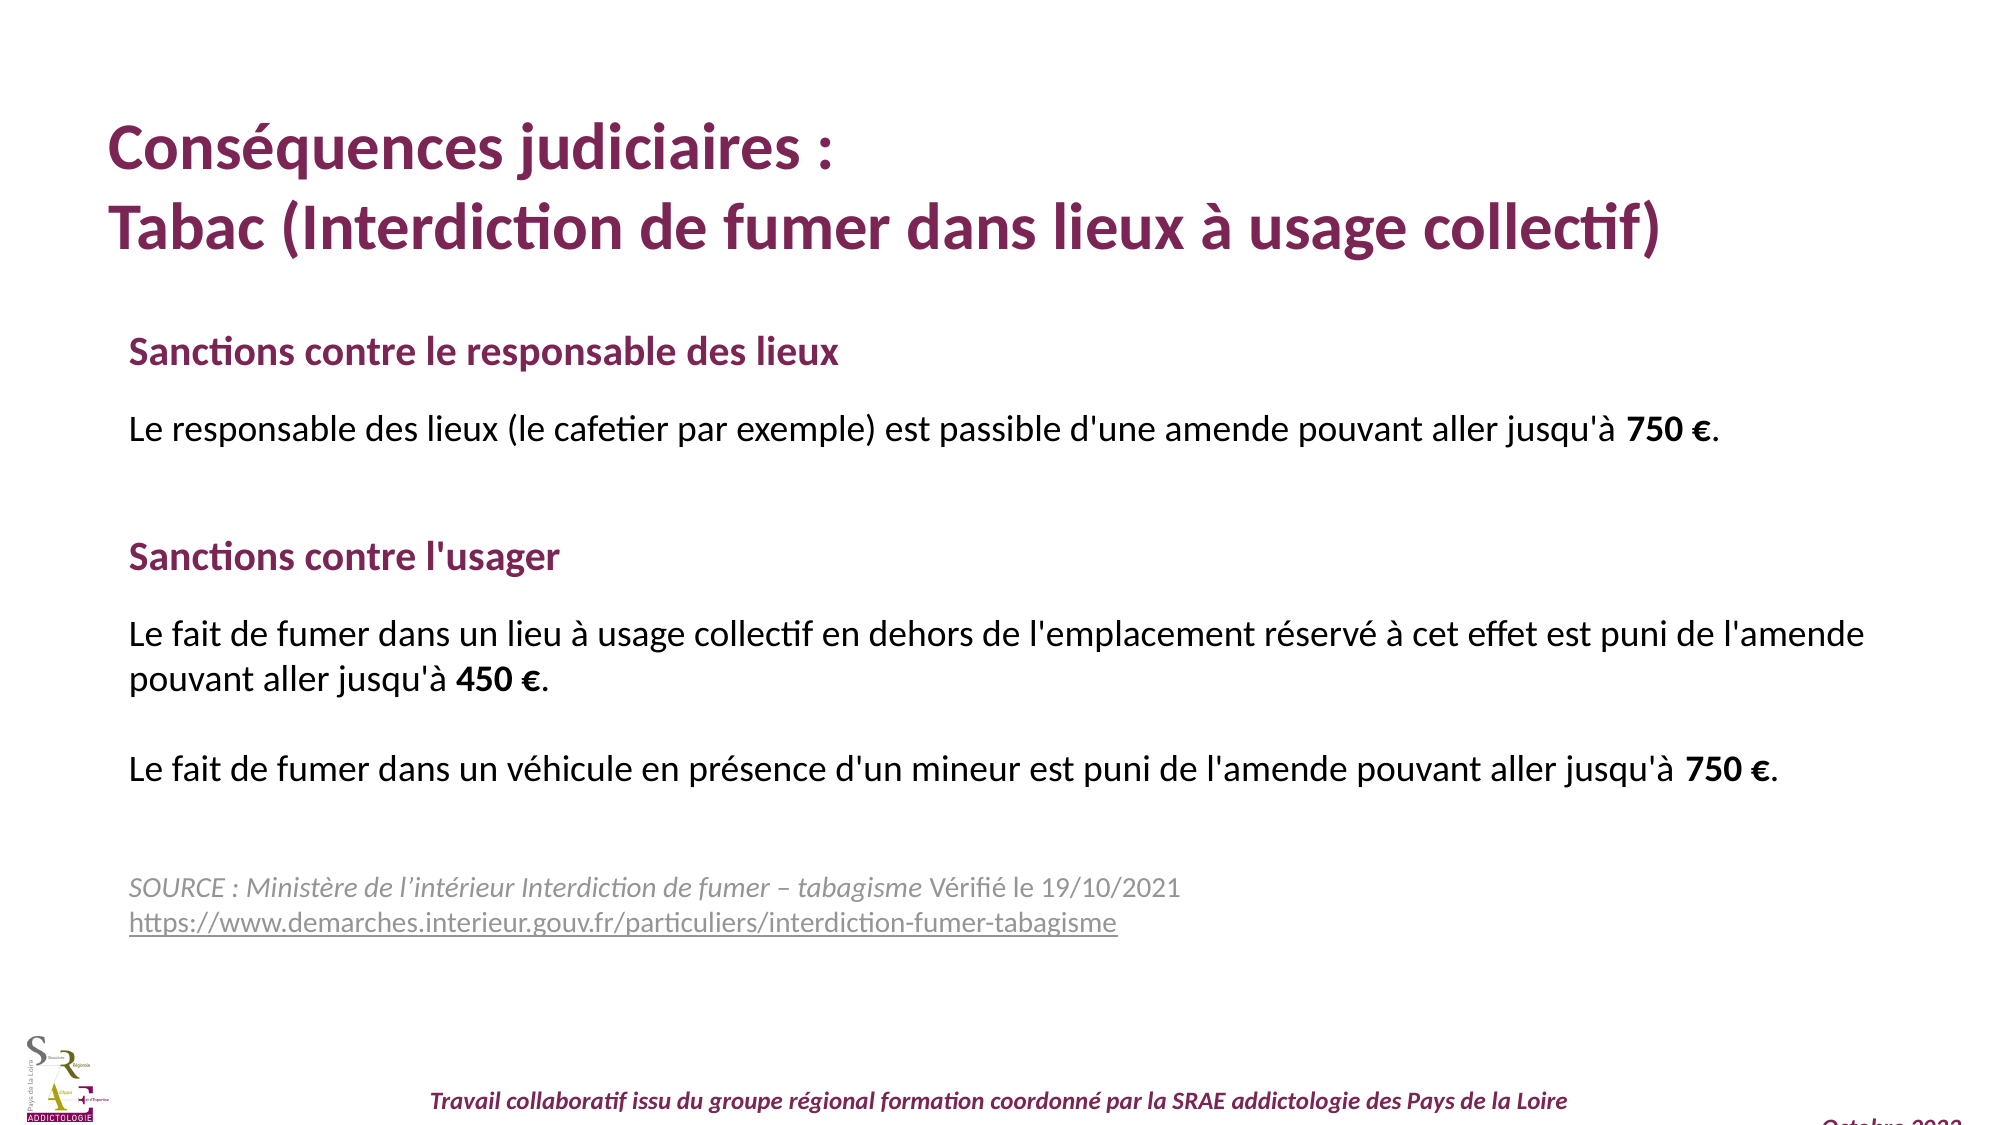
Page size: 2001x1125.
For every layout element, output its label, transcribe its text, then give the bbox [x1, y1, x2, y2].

picture [27, 1036, 112, 1122]
text_box Sanctions contre le responsable des lieux Le responsable des lieux (le cafetier par exemple) est passible d'une amende pouvant aller jusqu'à 750 €. Sanctions contre l'usager Le fait de fumer dans un lieu à usage collectif en dehors de l'emplacement réservé à cet effet est puni de l'amende pouvant aller jusqu'à 450 €. Le fait de fumer dans un véhicule en présence d'un mineur est puni de l'amende pouvant aller jusqu'à 750 €. SOURCE : Ministère de l’intérieur Interdiction de fumer – tabagisme Vérifié le 19/10/2021 https://www.demarches.interieur.gouv.fr/particuliers/interdiction-fumer-tabagisme [114, 316, 1954, 991]
text_box Conséquences judiciaires : Tabac (Interdiction de fumer dans lieux à usage collectif) [93, 95, 2000, 271]
